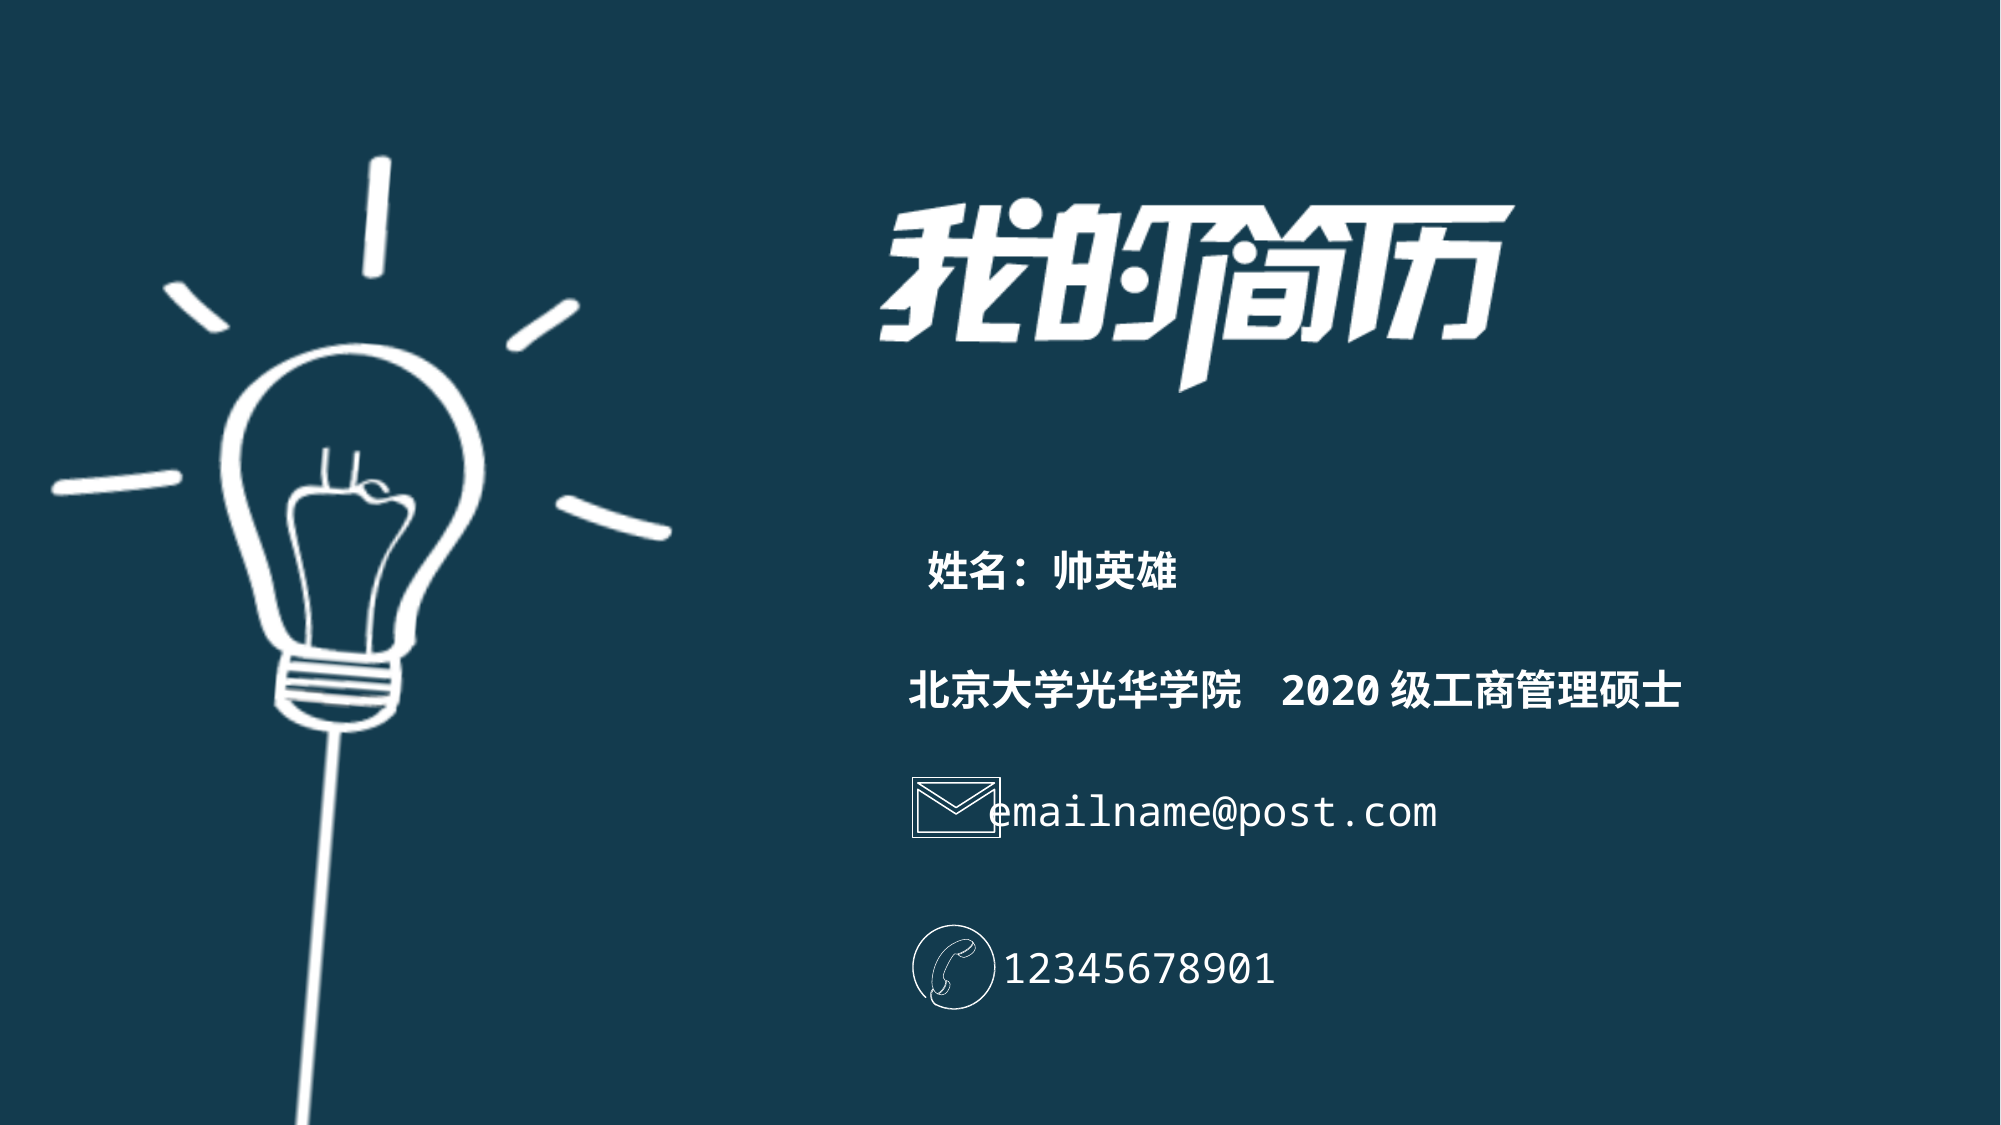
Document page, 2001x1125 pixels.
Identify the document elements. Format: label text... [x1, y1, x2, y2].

text_box [878, 166, 1516, 394]
text_box 北京大学光华学院 2020级工商管理硕士 [893, 631, 1698, 722]
text_box 12345678901 [987, 934, 1292, 999]
text_box [912, 777, 972, 838]
text_box [911, 923, 987, 1000]
text_box [929, 938, 987, 1011]
text_box emailname@post.com [972, 777, 1452, 843]
picture [0, 0, 2001, 1125]
text_box 姓名：帅英雄 [912, 536, 1193, 602]
